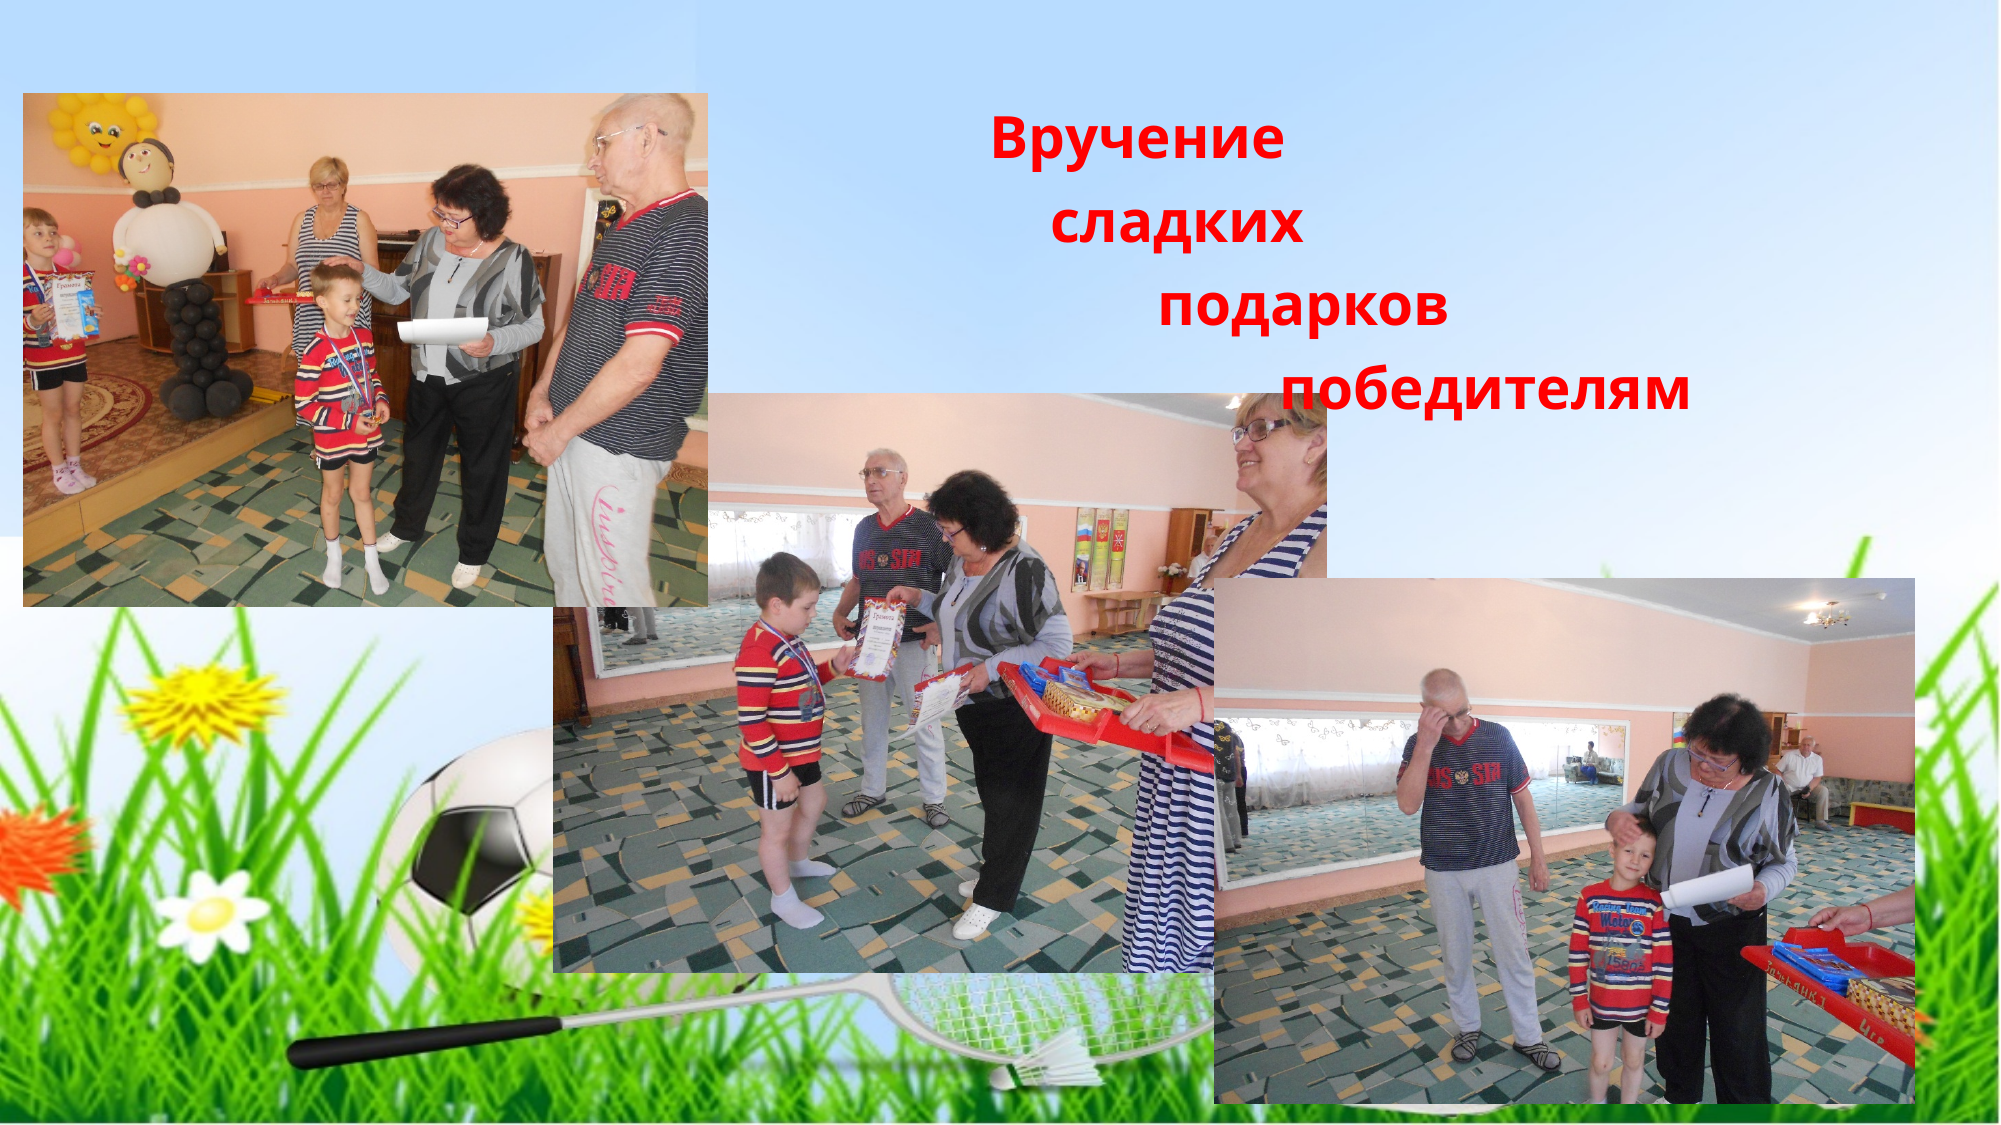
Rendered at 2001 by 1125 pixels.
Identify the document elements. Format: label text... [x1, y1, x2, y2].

text_box Вручение сладких подарков победителям [975, 100, 2000, 815]
picture [0, 0, 2001, 1125]
